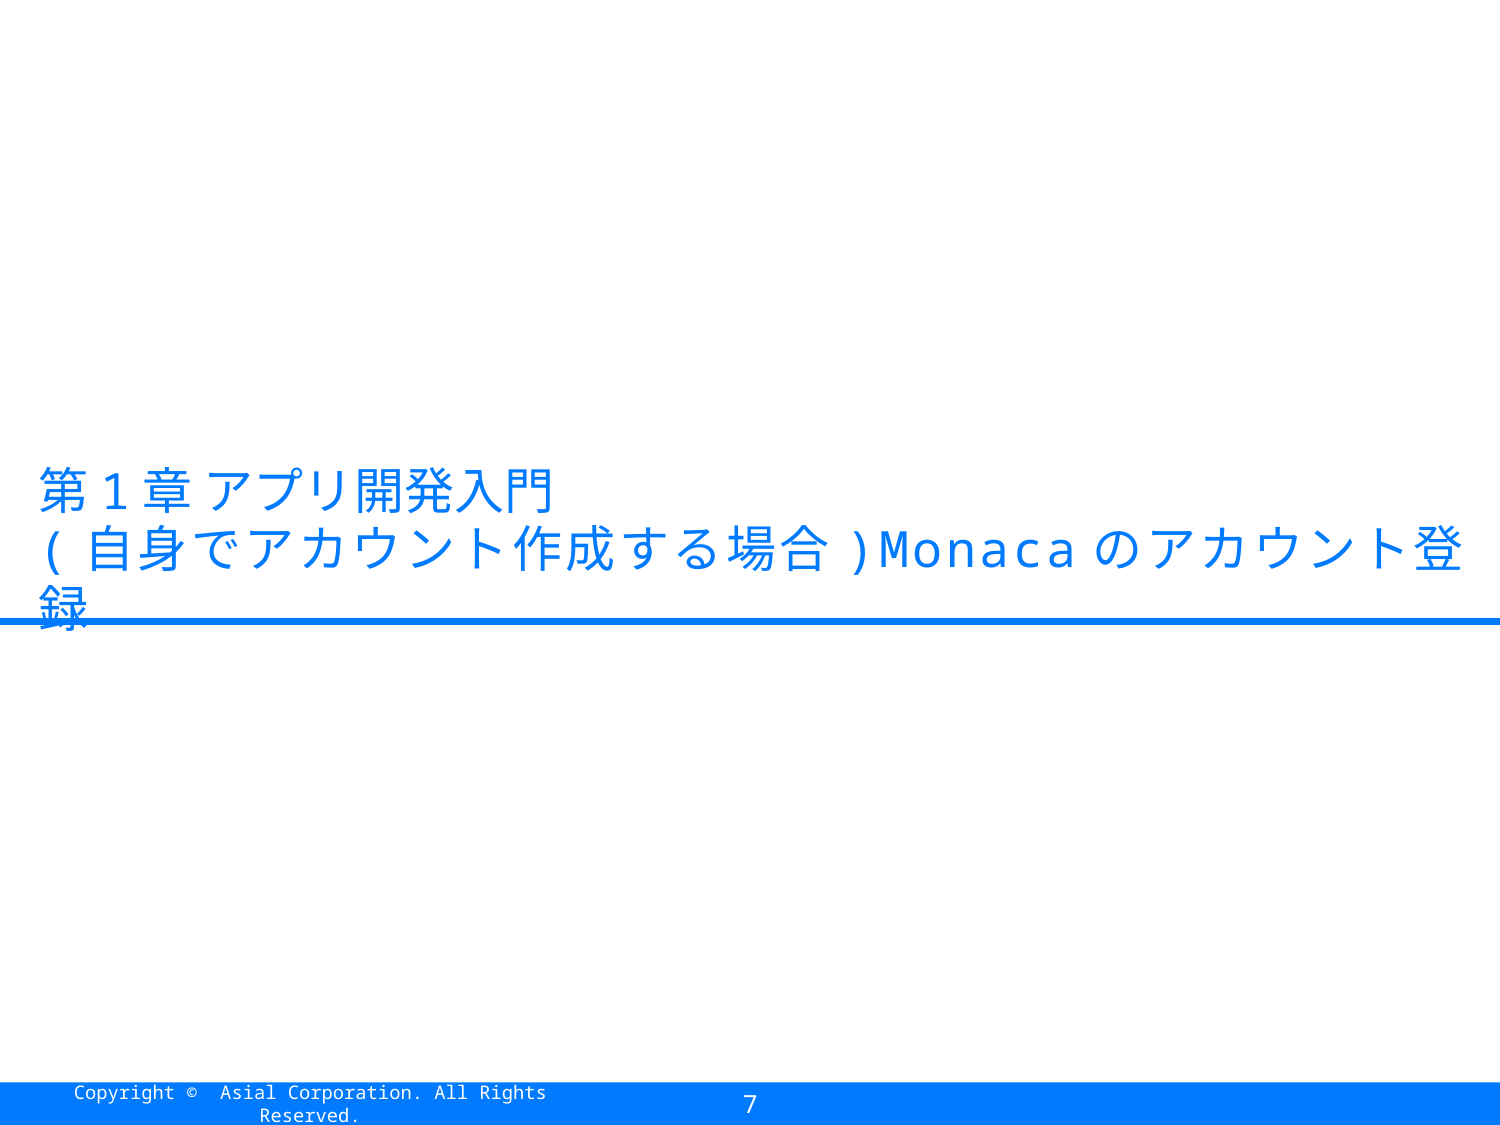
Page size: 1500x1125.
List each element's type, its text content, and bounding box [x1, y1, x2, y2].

list 第1章 アプリ開発入門 [23, 444, 1500, 536]
slide_number 7 [581, 1075, 919, 1125]
title (自身でアカウント作成する場合)Monacaのアカウント登録 [23, 538, 1500, 616]
